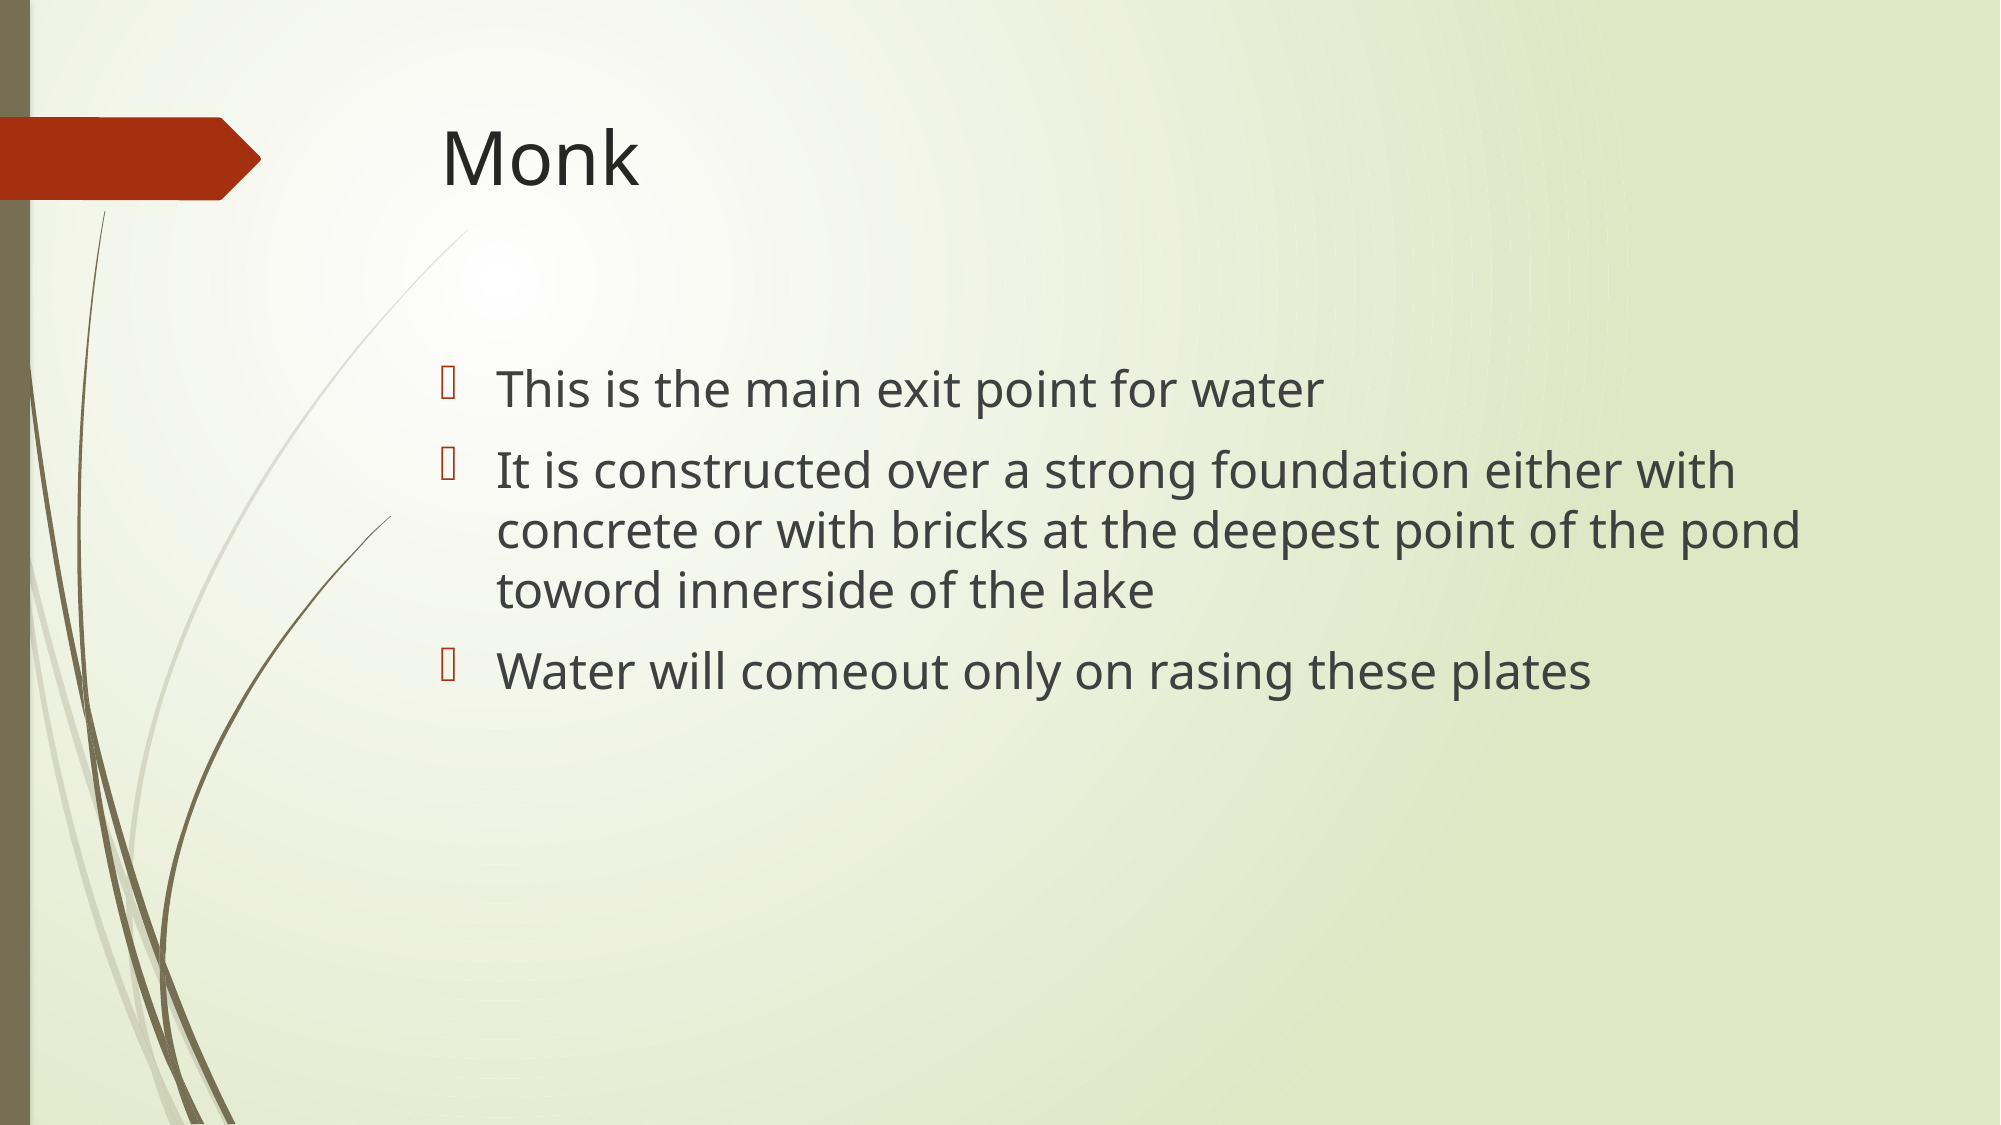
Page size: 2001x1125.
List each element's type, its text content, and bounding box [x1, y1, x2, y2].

list This is the main exit point for water It is constructed over a strong foundation either with concrete or with bricks at the deepest point of the pond toword innerside of the lake Water will comeout only on rasing these plates [424, 350, 1888, 970]
title Monk [425, 102, 1888, 313]
